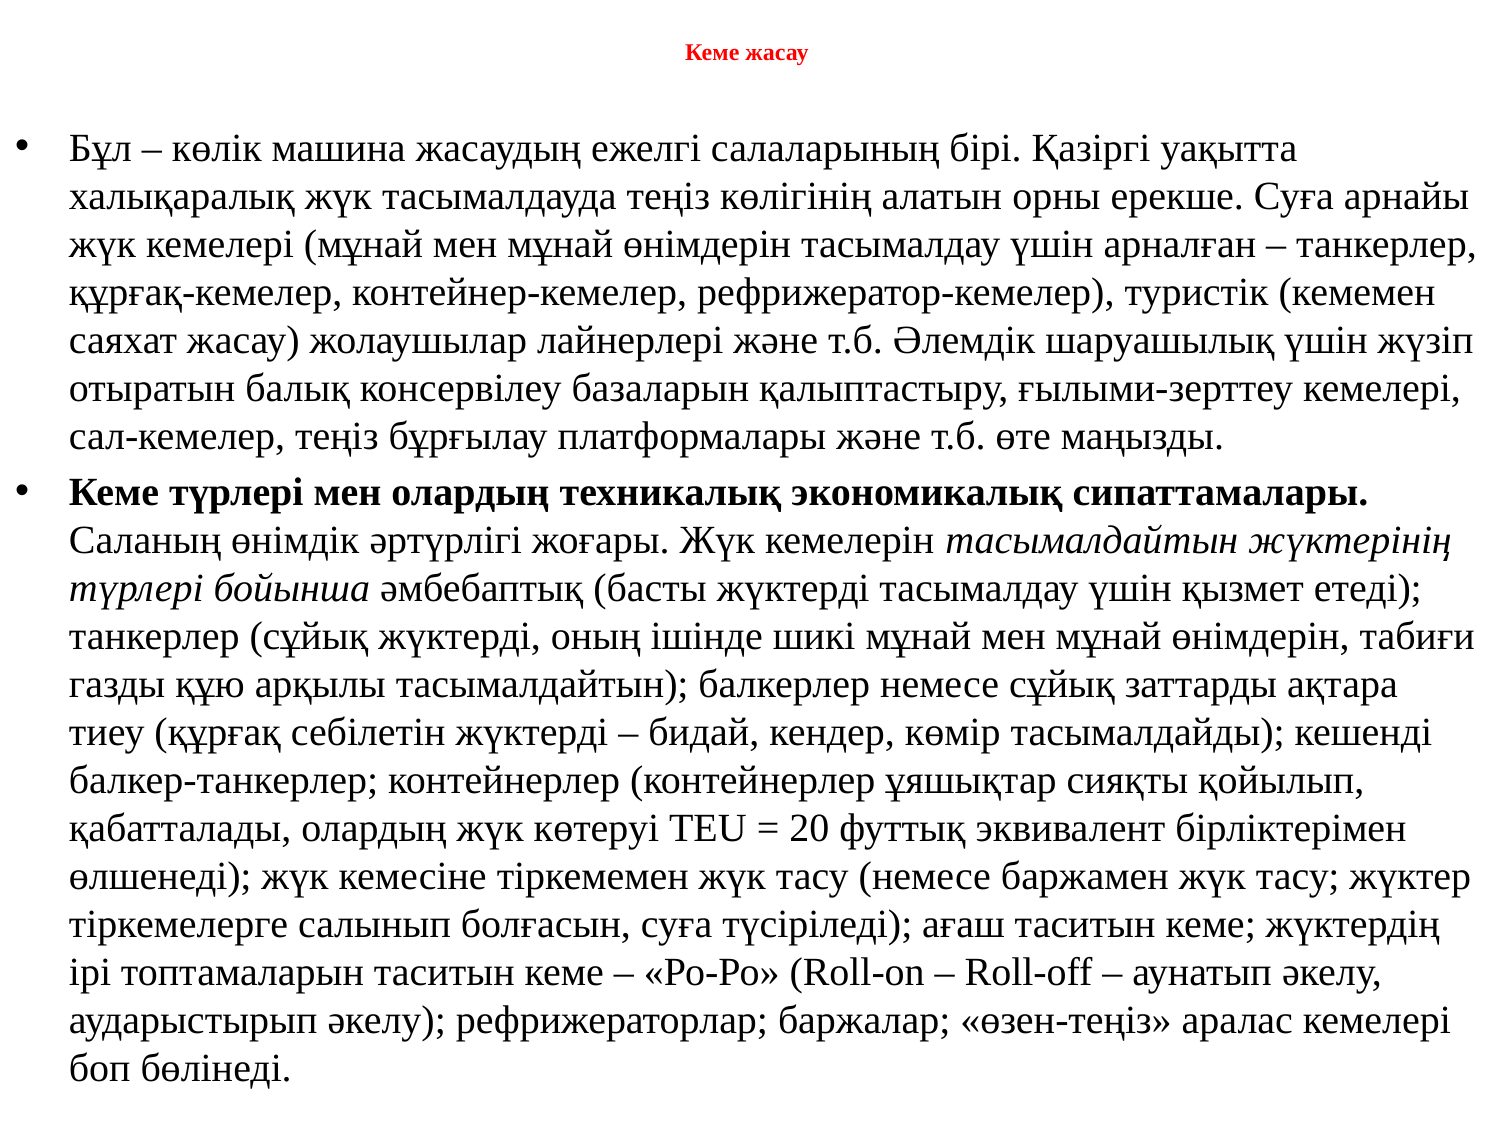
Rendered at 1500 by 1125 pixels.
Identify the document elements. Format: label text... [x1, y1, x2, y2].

title Кеме жасау [75, 0, 1425, 102]
list Бұл – көлік машина жасаудың ежелгі салаларының бірі. Қазіргі уақытта халықаралық жүк тасымалдауда теңіз көлігінің алатын орны ерекше. Суға арнайы жүк кемелері (мұнай мен мұнай өнімдерін тасымалдау үшін арналған – танкерлер, құрғақ-кемелер, контейнер-кемелер, рефрижератор-кемелер), туристік (кемемен саяхат жасау) жолаушылар лайнерлері және т.б. Әлемдік шаруашылық үшін жүзіп отыратын балық консервілеу базаларын қалыптастыру, ғылыми-зерттеу кемелері, сал-кемелер, теңіз бұрғылау платформалары және т.б. өте маңызды. Кеме түрлері мен олардың техникалық экономикалық сипаттамалары. Саланың өнімдік әртүрлігі жоғары. Жүк кемелерін тасымалдайтын жүктерінің түрлері бойынша әмбебаптық (басты жүктерді тасымалдау үшін қызмет етеді); танкерлер (сұйық жүктерді, оның ішінде шикі мұнай мен мұнай өнімдерін, табиғи газды құю арқылы тасымалдайтын); балкерлер немесе сұйық заттарды ақтара тиеу (құрғақ себілетін жүктерді – бидай, кендер, көмір тасымалдайды); кешенді балкер-танкерлер; контейнерлер (контейнерлер ұяшықтар сияқты қойылып, қабатталады, олардың жүк көтеруі TEU = 20 футтық эквивалент бірліктерімен өлшенеді); жүк кемесіне тіркемемен жүк тасу (немесе баржамен жүк тасу; жүктер тіркемелерге салынып болғасын, суға түсіріледі); ағаш таситын кеме; жүктердің ірі топтамаларын таситын кеме – «Ро-Ро» (Roll-on – Roll-off – аунатып әкелу, аударыстырып әкелу); рефрижераторлар; баржалар; «өзен-теңіз» аралас кемелері боп бөлінеді. [0, 113, 1500, 1125]
